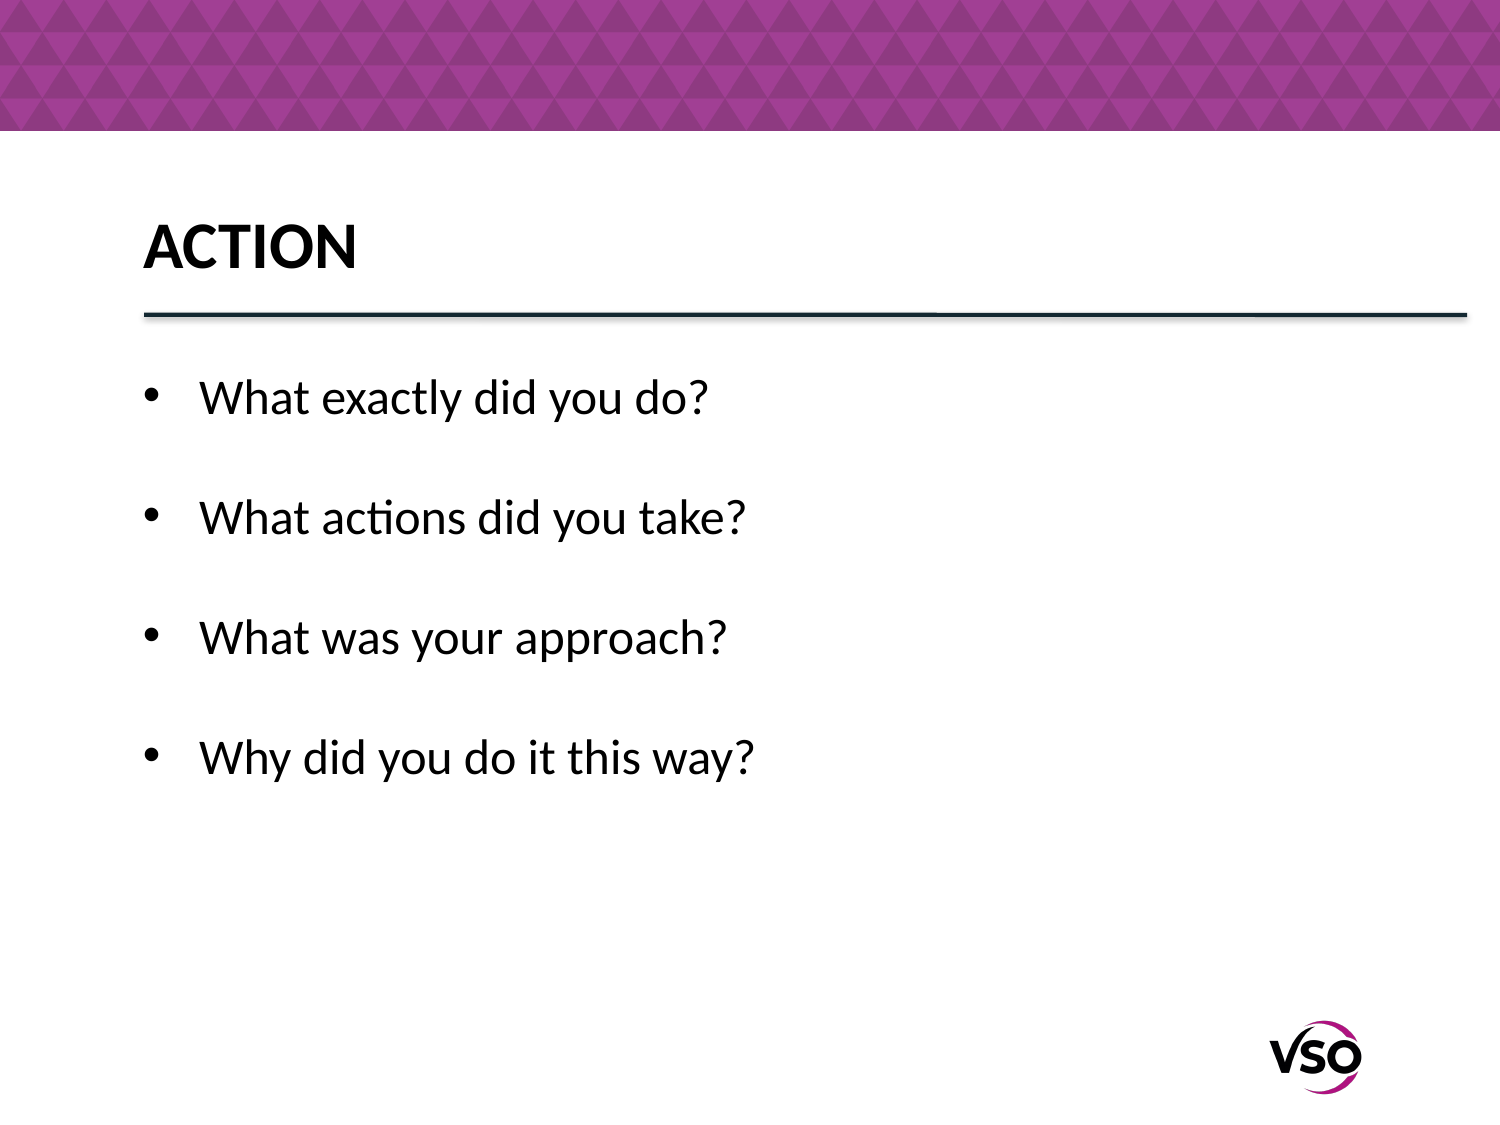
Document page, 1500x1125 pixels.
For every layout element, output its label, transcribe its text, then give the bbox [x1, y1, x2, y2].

picture [1252, 1007, 1380, 1106]
picture [0, 0, 1500, 131]
text_box What exactly did you do? What actions did you take? What was your approach? Why did you do it this way? [128, 356, 1222, 792]
title Action [128, 169, 1395, 315]
